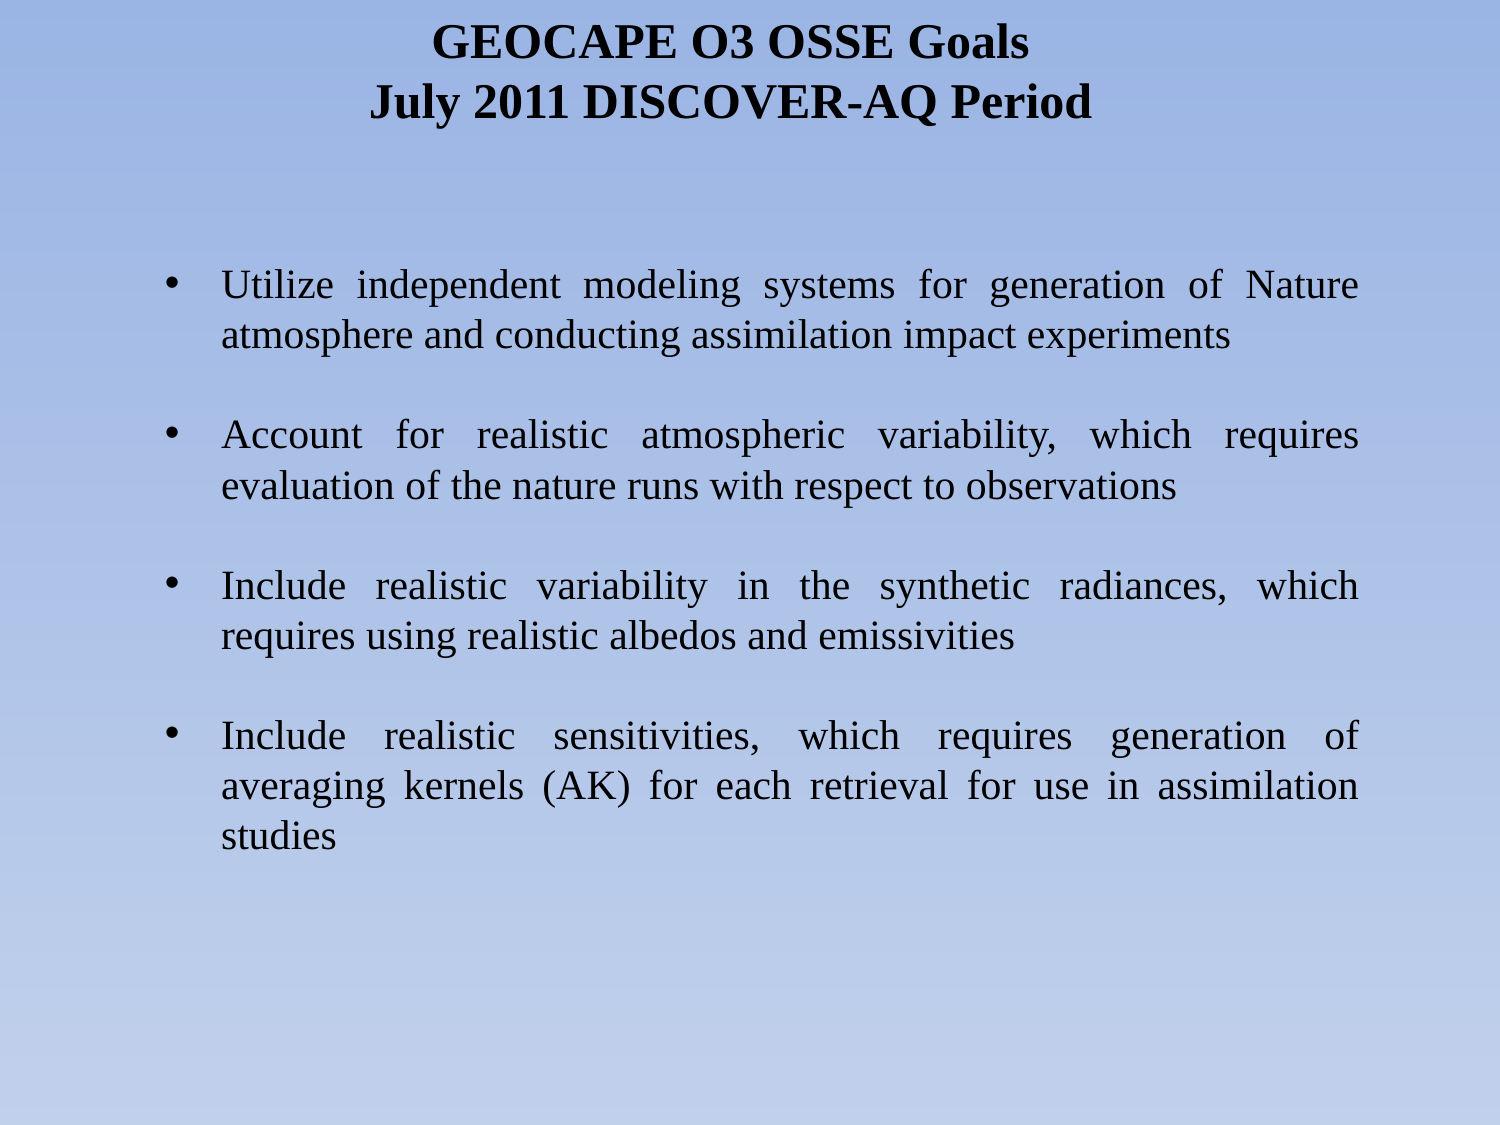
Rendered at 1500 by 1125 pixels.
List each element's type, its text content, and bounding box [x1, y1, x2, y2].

text_box GEOCAPE O3 OSSE Goals July 2011 DISCOVER-AQ Period [353, 0, 1108, 136]
text_box Utilize independent modeling systems for generation of Nature atmosphere and conducting assimilation impact experiments Account for realistic atmospheric variability, which requires evaluation of the nature runs with respect to observations Include realistic variability in the synthetic radiances, which requires using realistic albedos and emissivities Include realistic sensitivities, which requires generation of averaging kernels (AK) for each retrieval for use in assimilation studies [150, 249, 1375, 865]
